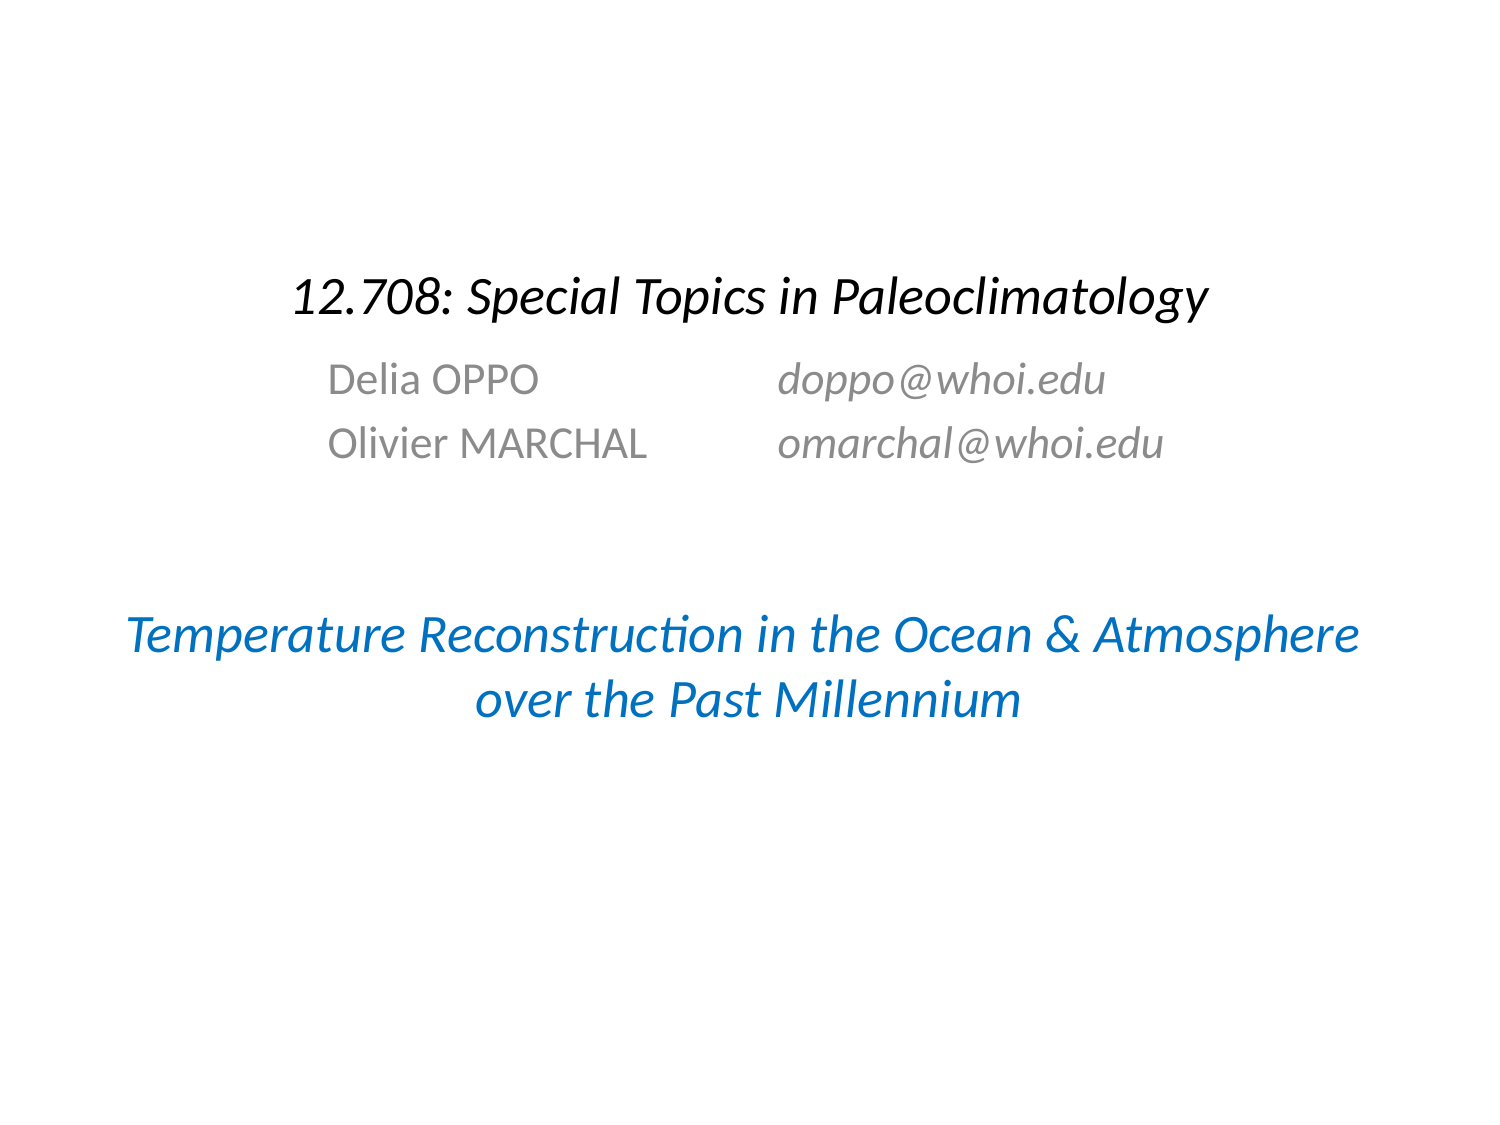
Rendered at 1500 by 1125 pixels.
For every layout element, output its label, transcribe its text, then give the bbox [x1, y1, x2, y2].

text_box 12.708: Special Topics in Paleoclimatology [274, 253, 1225, 334]
text_box Temperature Reconstruction in the Ocean & Atmosphere over the Past Millennium [110, 591, 1390, 736]
subtitle Delia OPPO doppo@whoi.edu Olivier MARCHAL omarchal@whoi.edu [312, 341, 1188, 492]
